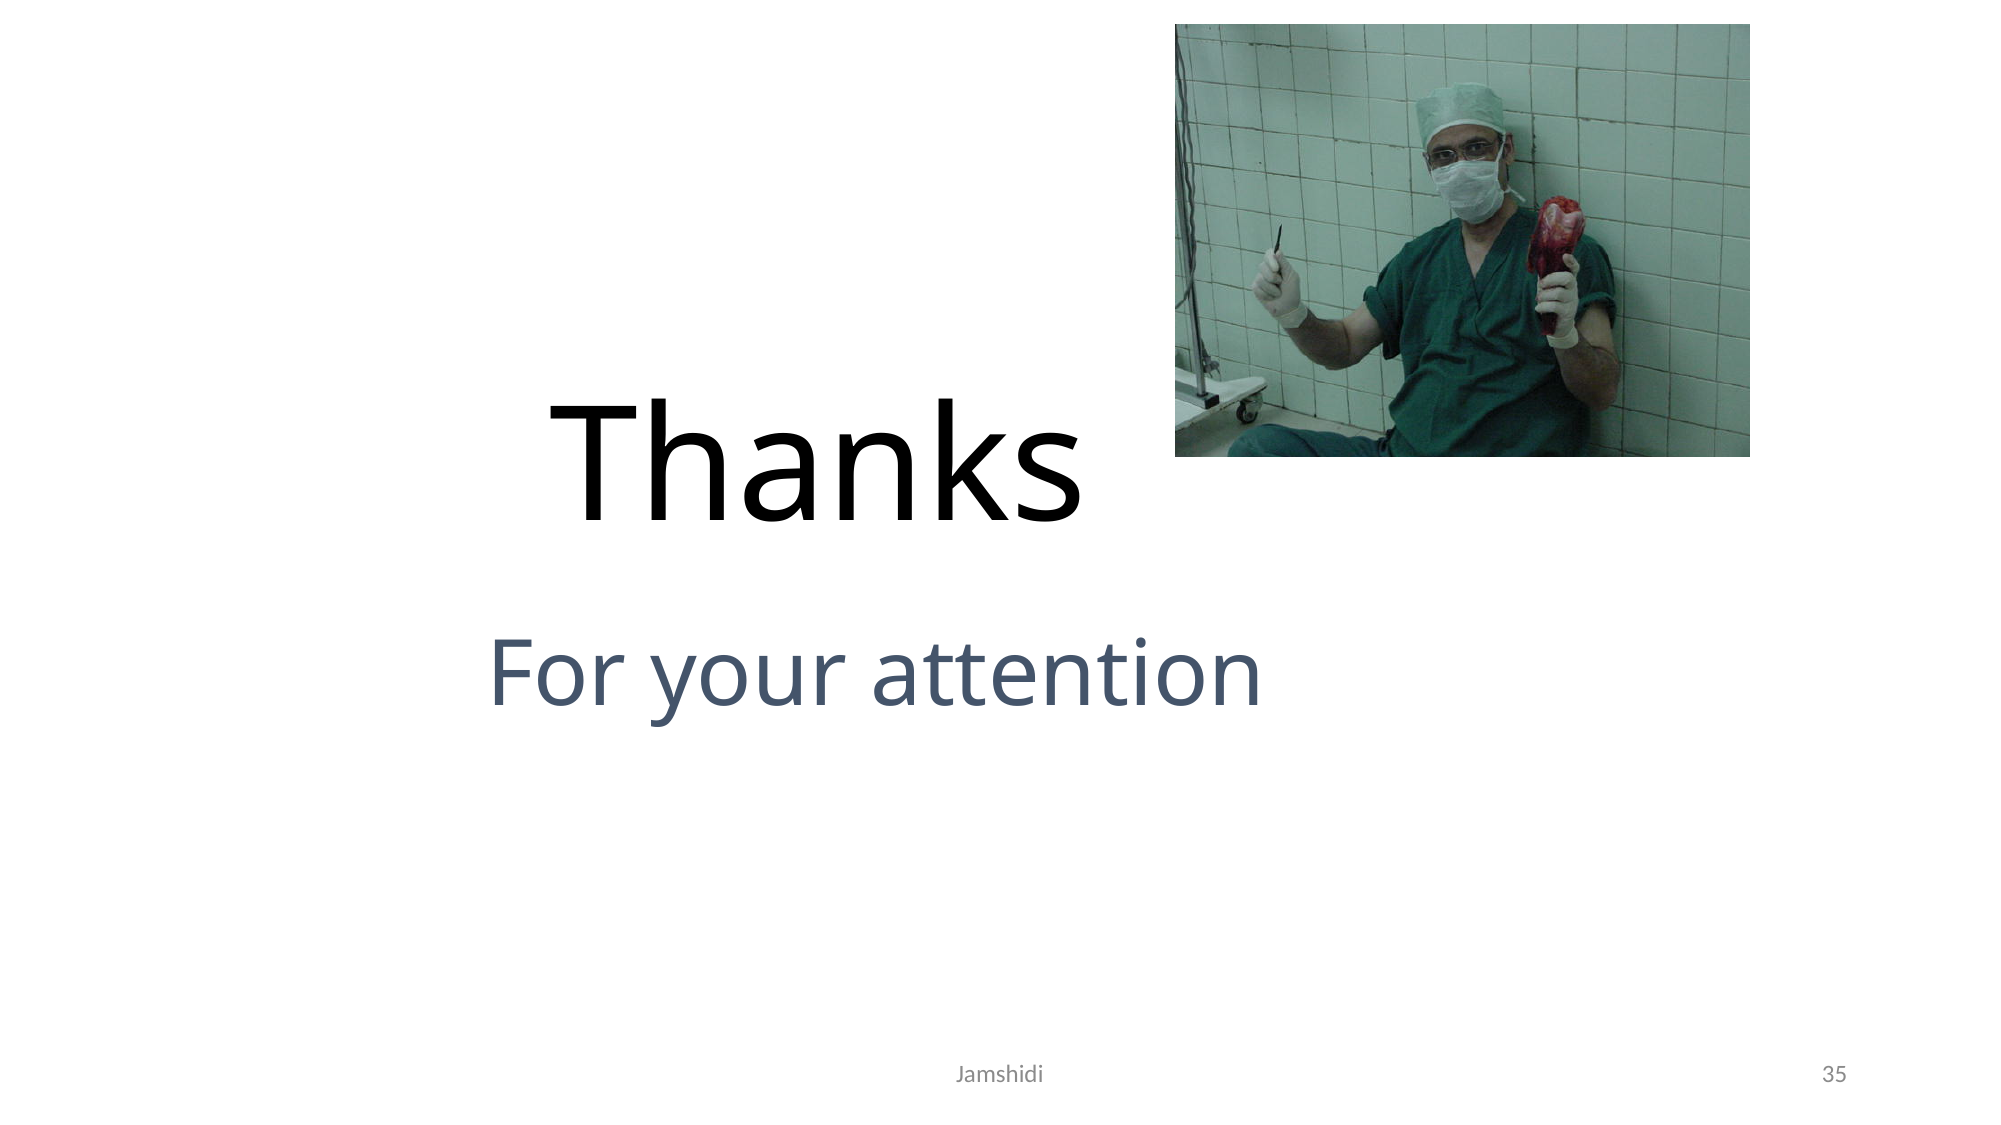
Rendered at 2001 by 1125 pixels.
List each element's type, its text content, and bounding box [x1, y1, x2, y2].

slide_number 35 [1412, 1042, 1863, 1103]
picture [1174, 24, 1751, 457]
footer Jamshidi [662, 1042, 1338, 1103]
title Thanks [249, 375, 1525, 563]
text_box For your attention [471, 606, 1281, 732]
